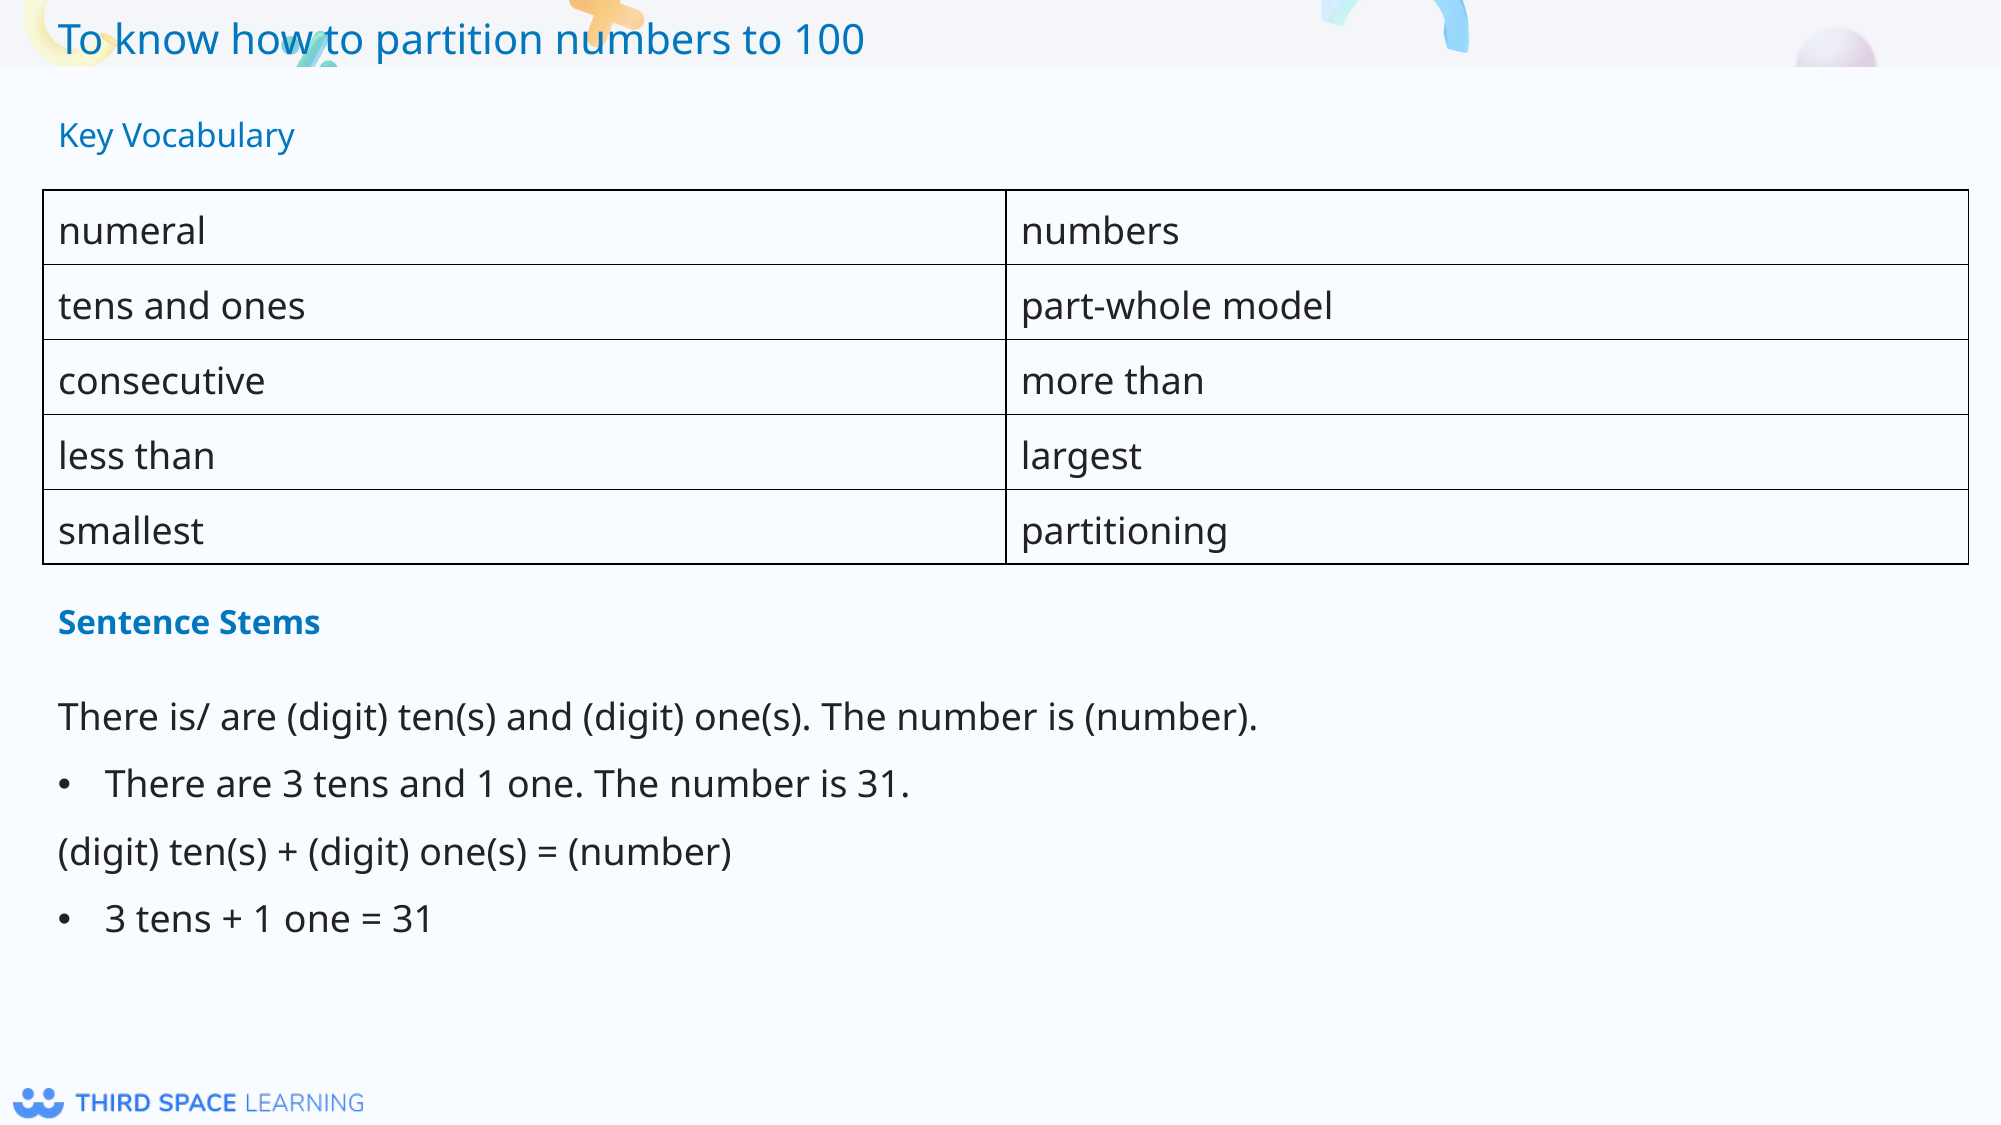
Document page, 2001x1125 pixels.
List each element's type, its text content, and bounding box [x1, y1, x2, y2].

table_header numbers [1007, 191, 1968, 264]
table_cell smallest [44, 490, 1005, 563]
picture [0, 0, 2000, 67]
table_cell tens and ones [44, 265, 1005, 339]
picture [13, 1088, 365, 1119]
text_box Sentence Stems [43, 593, 489, 663]
text_box There is/ are (digit) ten(s) and (digit) one(s). The number is (number). There are 3 tens and 1 one. The number is 31. (digit) ten(s) + (digit) one(s) = (number) 3 tens + 1 one = 31 [43, 663, 1969, 948]
table_cell more than [1007, 340, 1968, 414]
list Key Vocabulary [43, 107, 489, 177]
table_cell partitioning [1007, 490, 1968, 563]
table_header numeral [44, 191, 1005, 264]
table_cell part-whole model [1007, 265, 1968, 339]
table_cell largest [1007, 415, 1968, 489]
table_cell consecutive [44, 340, 1005, 414]
table_cell less than [44, 415, 1005, 489]
